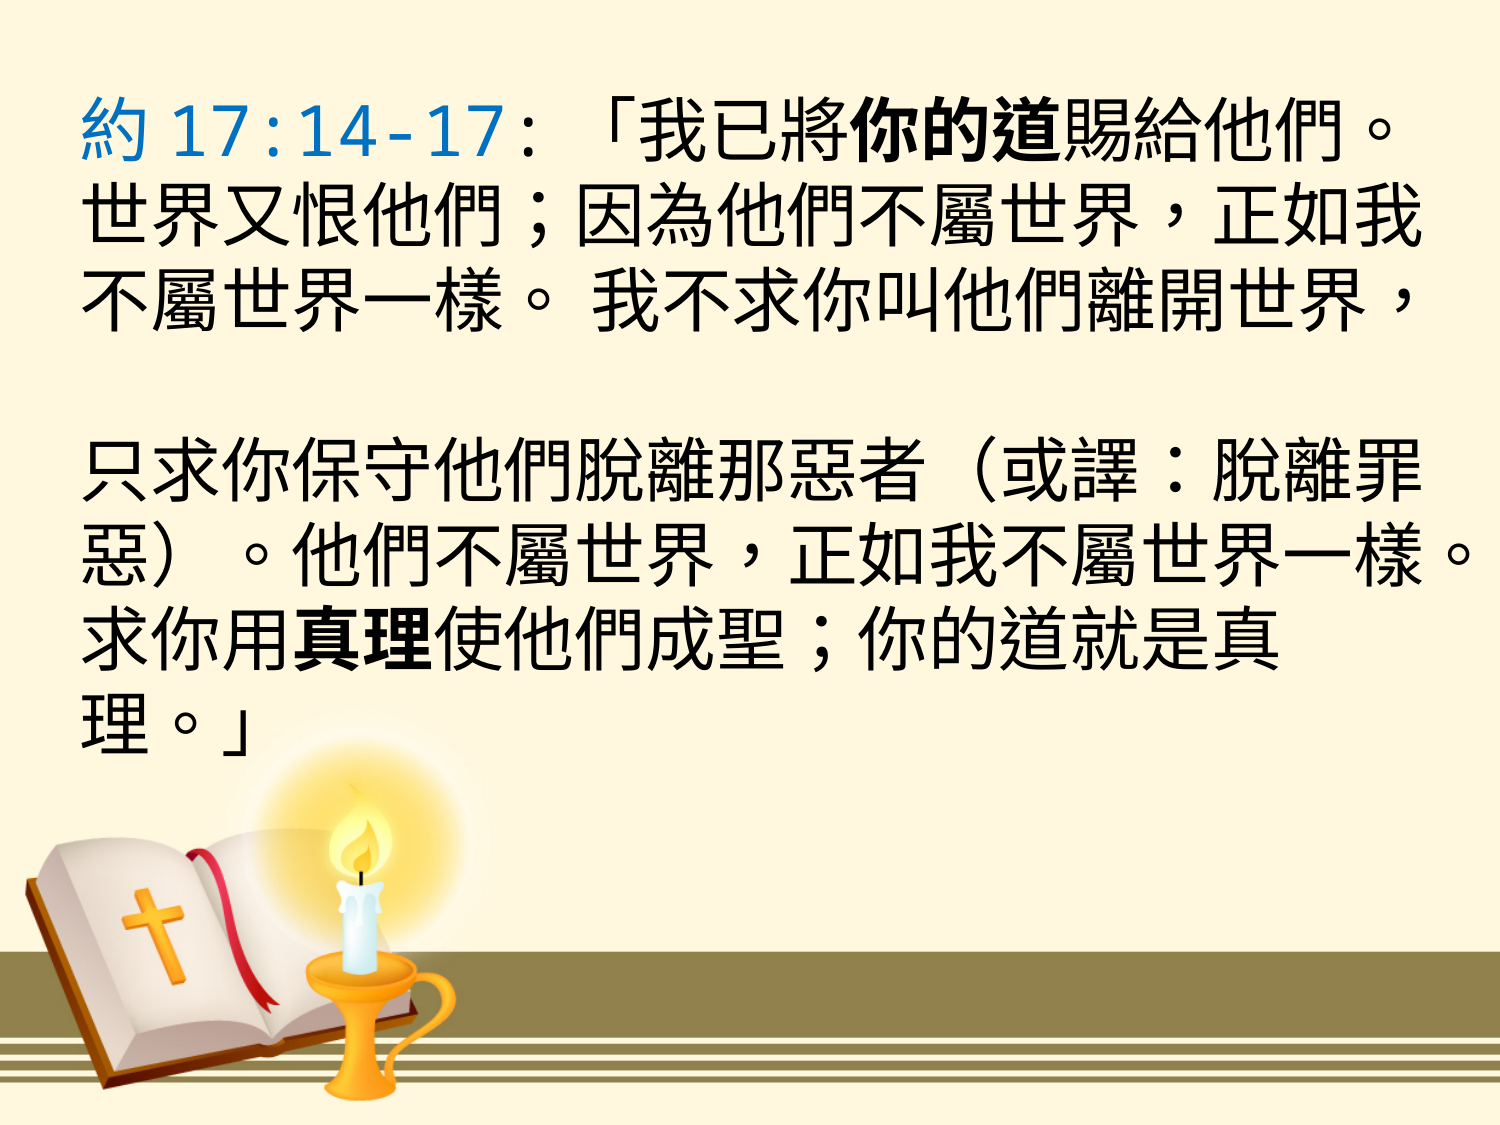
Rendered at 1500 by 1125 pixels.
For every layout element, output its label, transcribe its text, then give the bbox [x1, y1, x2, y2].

list 約17:14-17:「我已將你的道賜給他們。世界又恨他們；因為他們不屬世界，正如我不屬世界一樣。 我不求你叫他們離開世界， 只求你保守他們脫離那惡者（或譯：脫離罪惡）。他們不屬世界，正如我不屬世界一樣。求你用真理使他們成聖；你的道就是真理。」 [64, 78, 1447, 752]
picture [0, 0, 1500, 1125]
